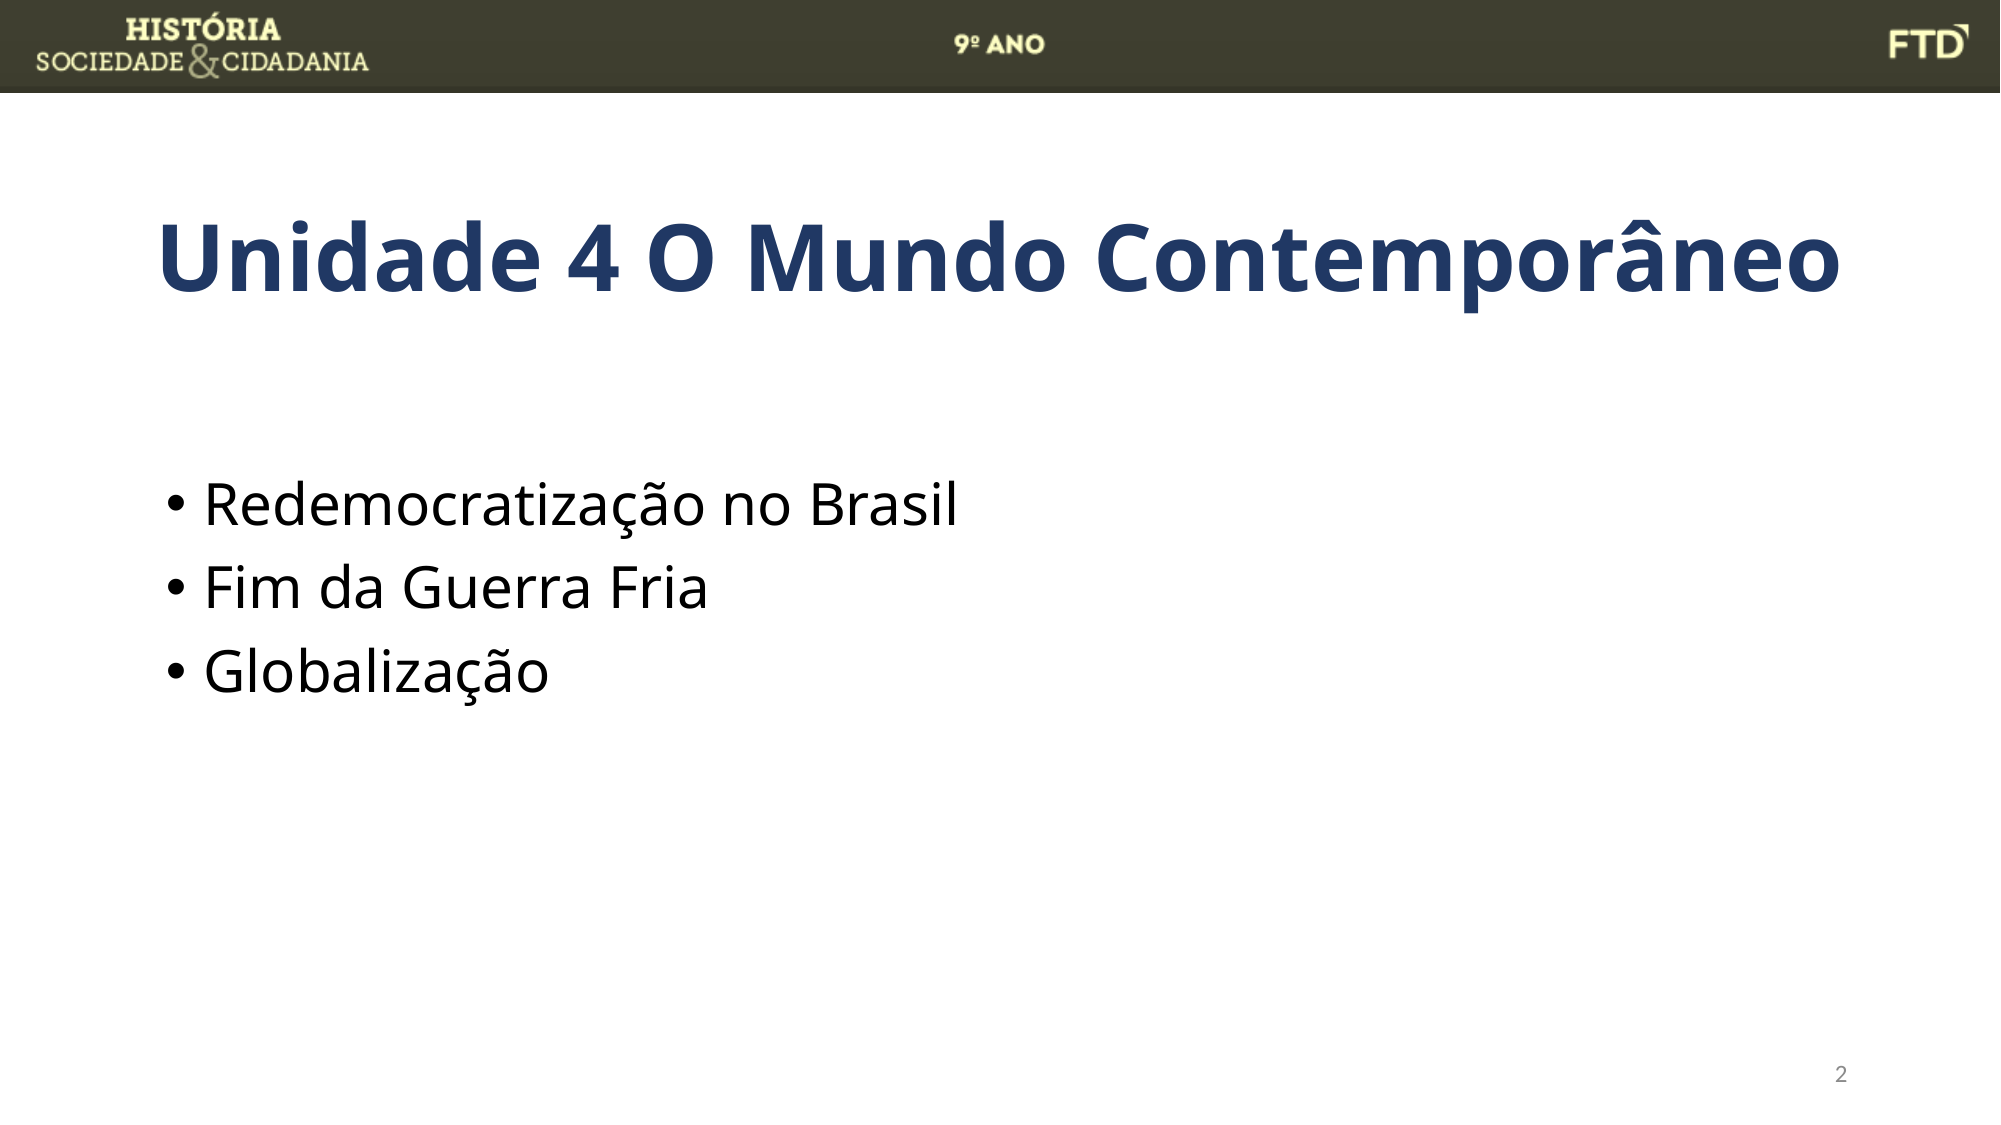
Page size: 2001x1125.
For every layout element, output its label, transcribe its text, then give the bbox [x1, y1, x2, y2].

text_box Redemocratização no Brasil Fim da Guerra Fria Globalização [150, 467, 1876, 887]
text_box Unidade 4 O Mundo Contemporâneo [137, 160, 1863, 363]
picture [0, 0, 2000, 93]
slide_number 2 [1412, 1042, 1863, 1103]
